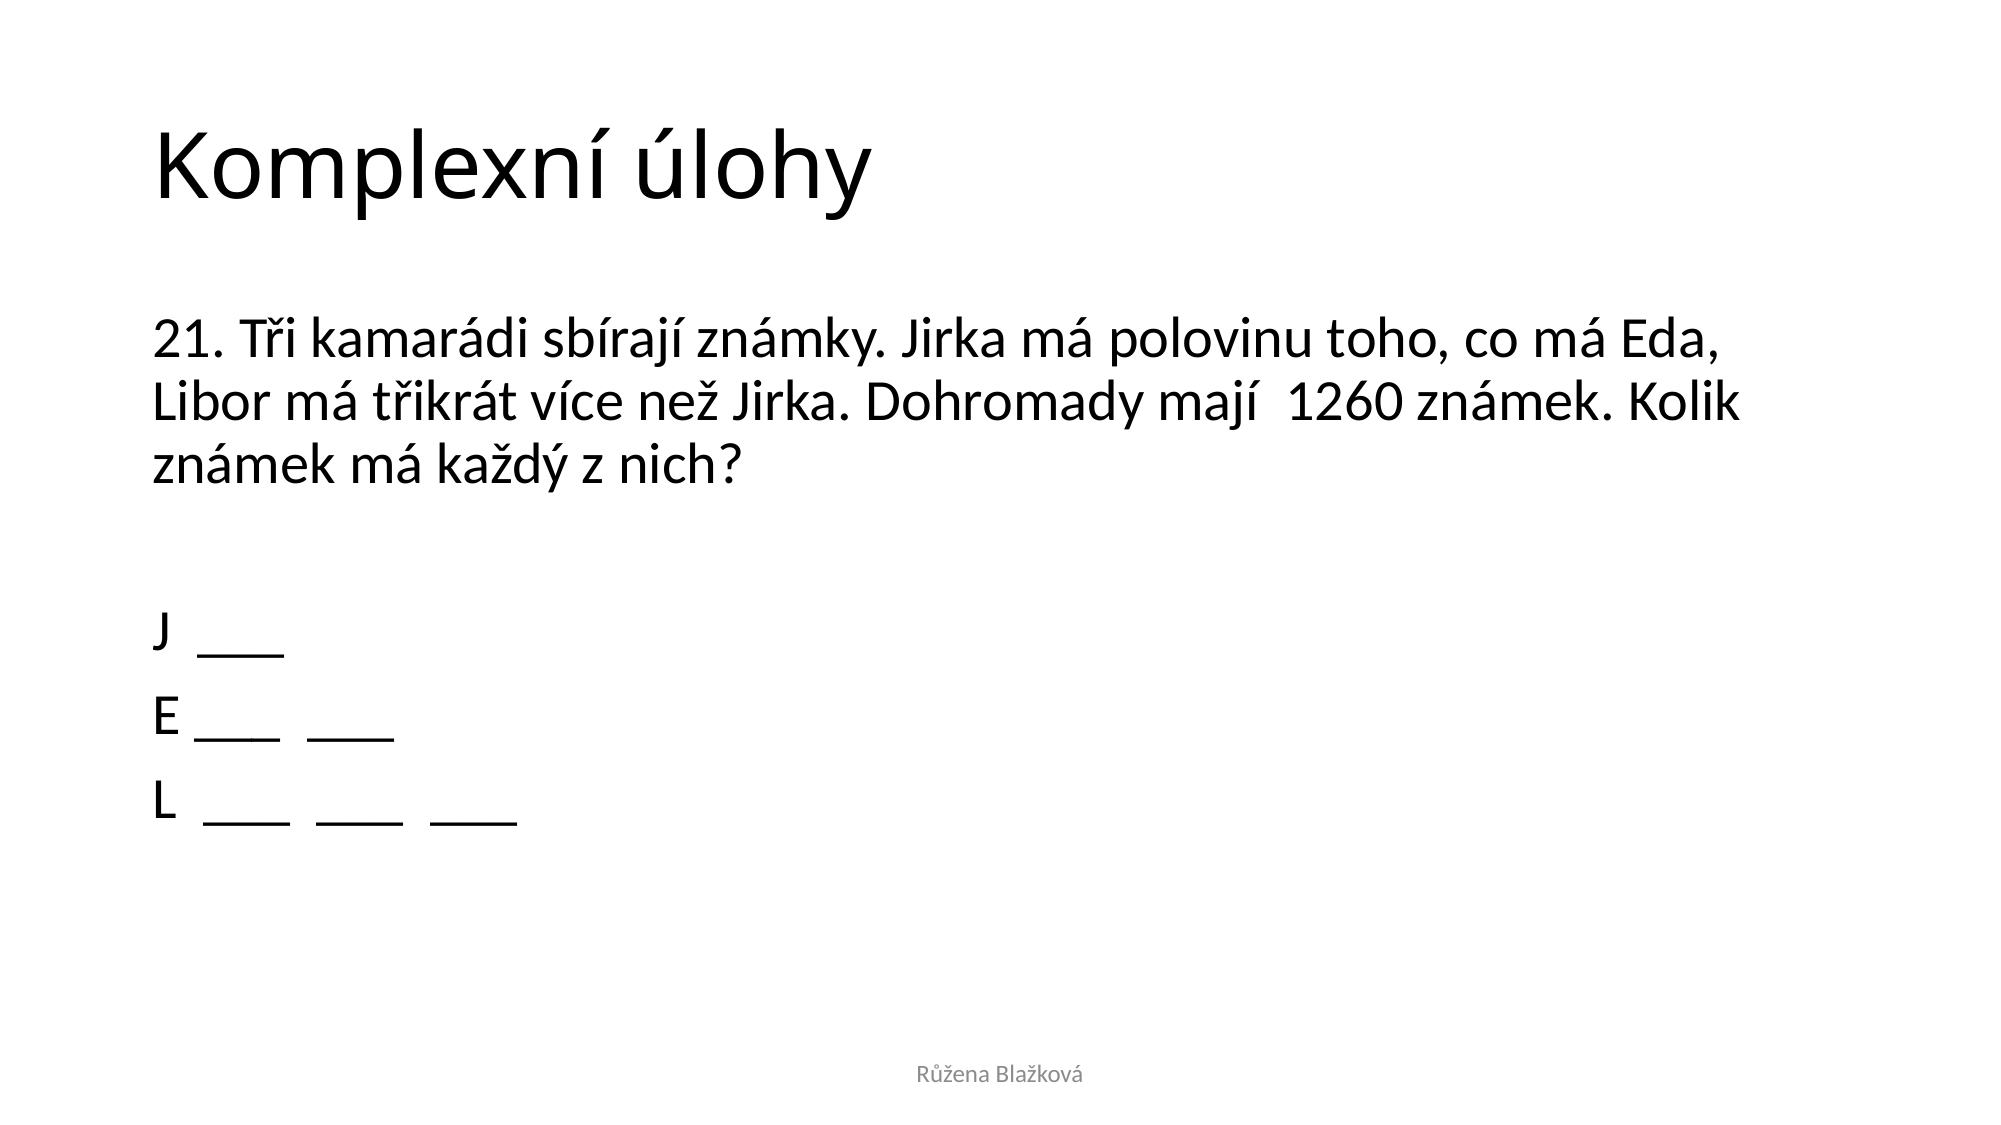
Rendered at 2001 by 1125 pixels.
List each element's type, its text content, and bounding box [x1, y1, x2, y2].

footer Růžena Blažková [662, 1042, 1338, 1103]
title Komplexní úlohy [137, 59, 1863, 278]
list 21. Tři kamarádi sbírají známky. Jirka má polovinu toho, co má Eda, Libor má třikrát více než Jirka. Dohromady mají 1260 známek. Kolik známek má každý z nich? J ___ E ___ ___ L ___ ___ ___ [137, 299, 1863, 1014]
